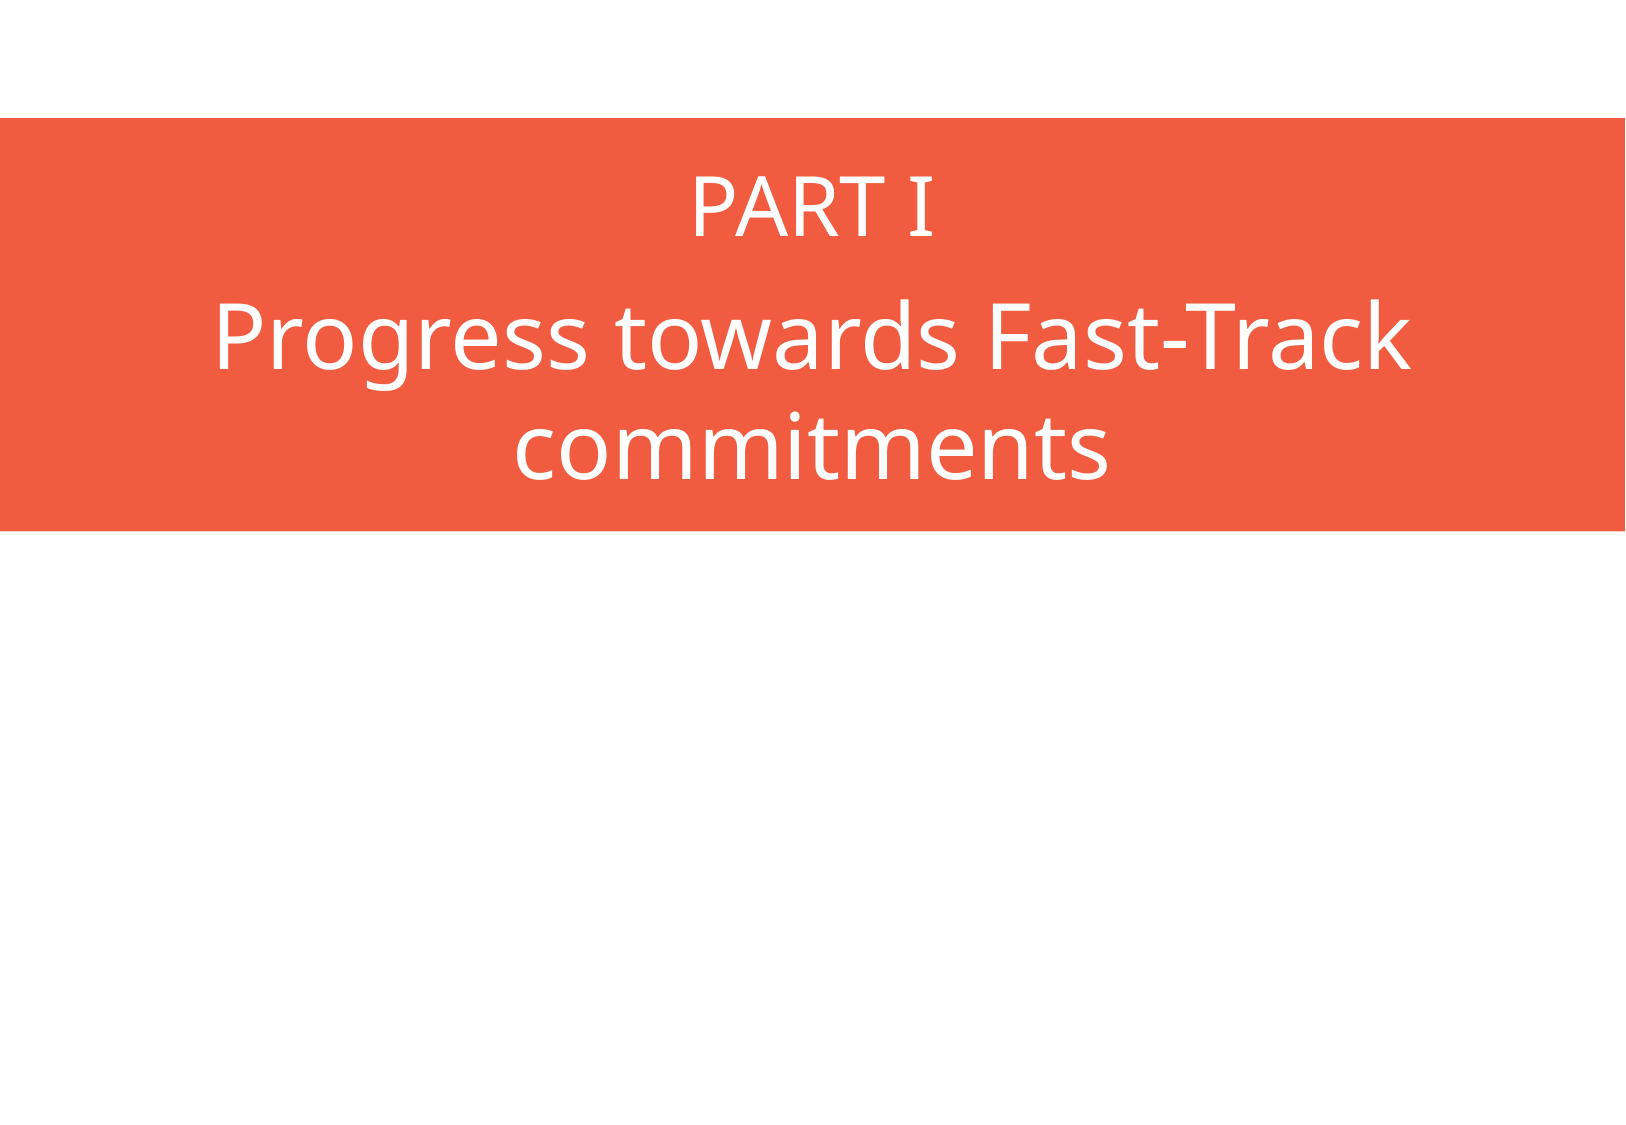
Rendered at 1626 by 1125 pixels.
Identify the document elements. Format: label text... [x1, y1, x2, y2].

text_box PART I Progress towards Fast-Track commitments [0, 117, 1625, 532]
